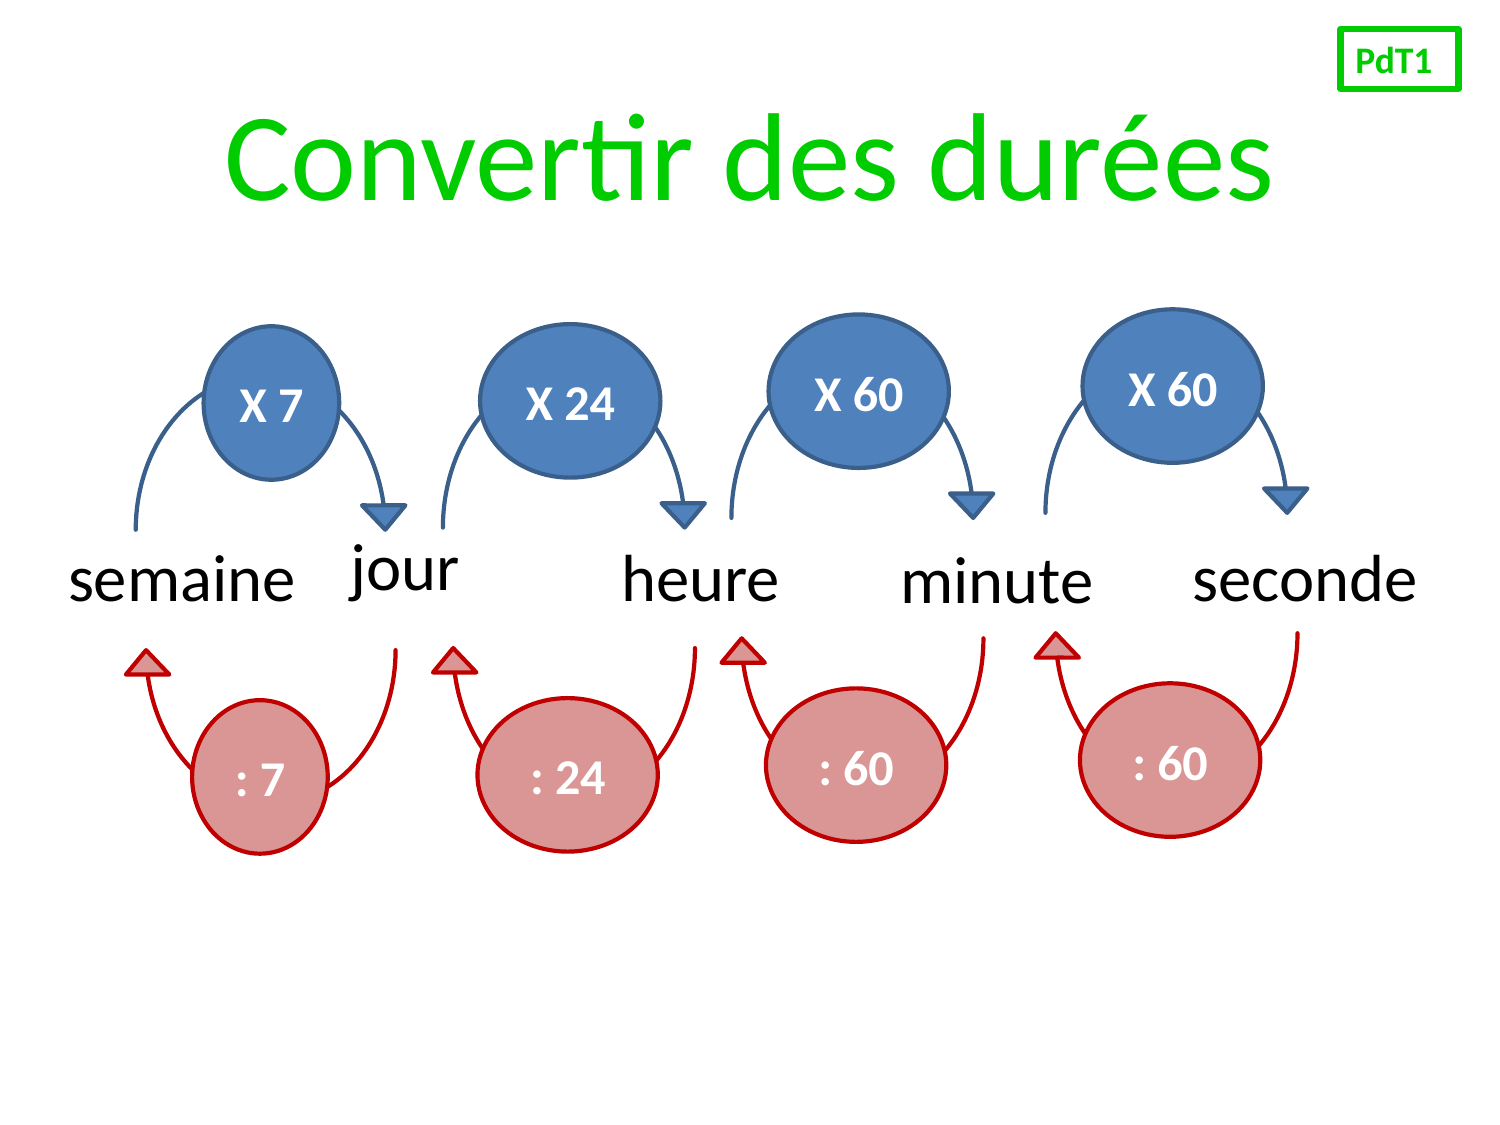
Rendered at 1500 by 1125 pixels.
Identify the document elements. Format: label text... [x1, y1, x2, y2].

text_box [731, 314, 996, 519]
text_box seconde [1177, 527, 1458, 634]
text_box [135, 325, 408, 530]
text_box PdT1 [1340, 28, 1459, 89]
list semaine [53, 527, 315, 627]
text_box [1045, 309, 1310, 513]
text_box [1033, 633, 1298, 838]
text_box jour [335, 515, 479, 615]
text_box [431, 647, 696, 852]
text_box minute [885, 528, 1128, 629]
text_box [442, 323, 707, 528]
title Convertir des durées [75, 45, 1425, 256]
text_box heure [606, 527, 807, 627]
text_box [123, 649, 396, 854]
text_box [719, 638, 984, 843]
